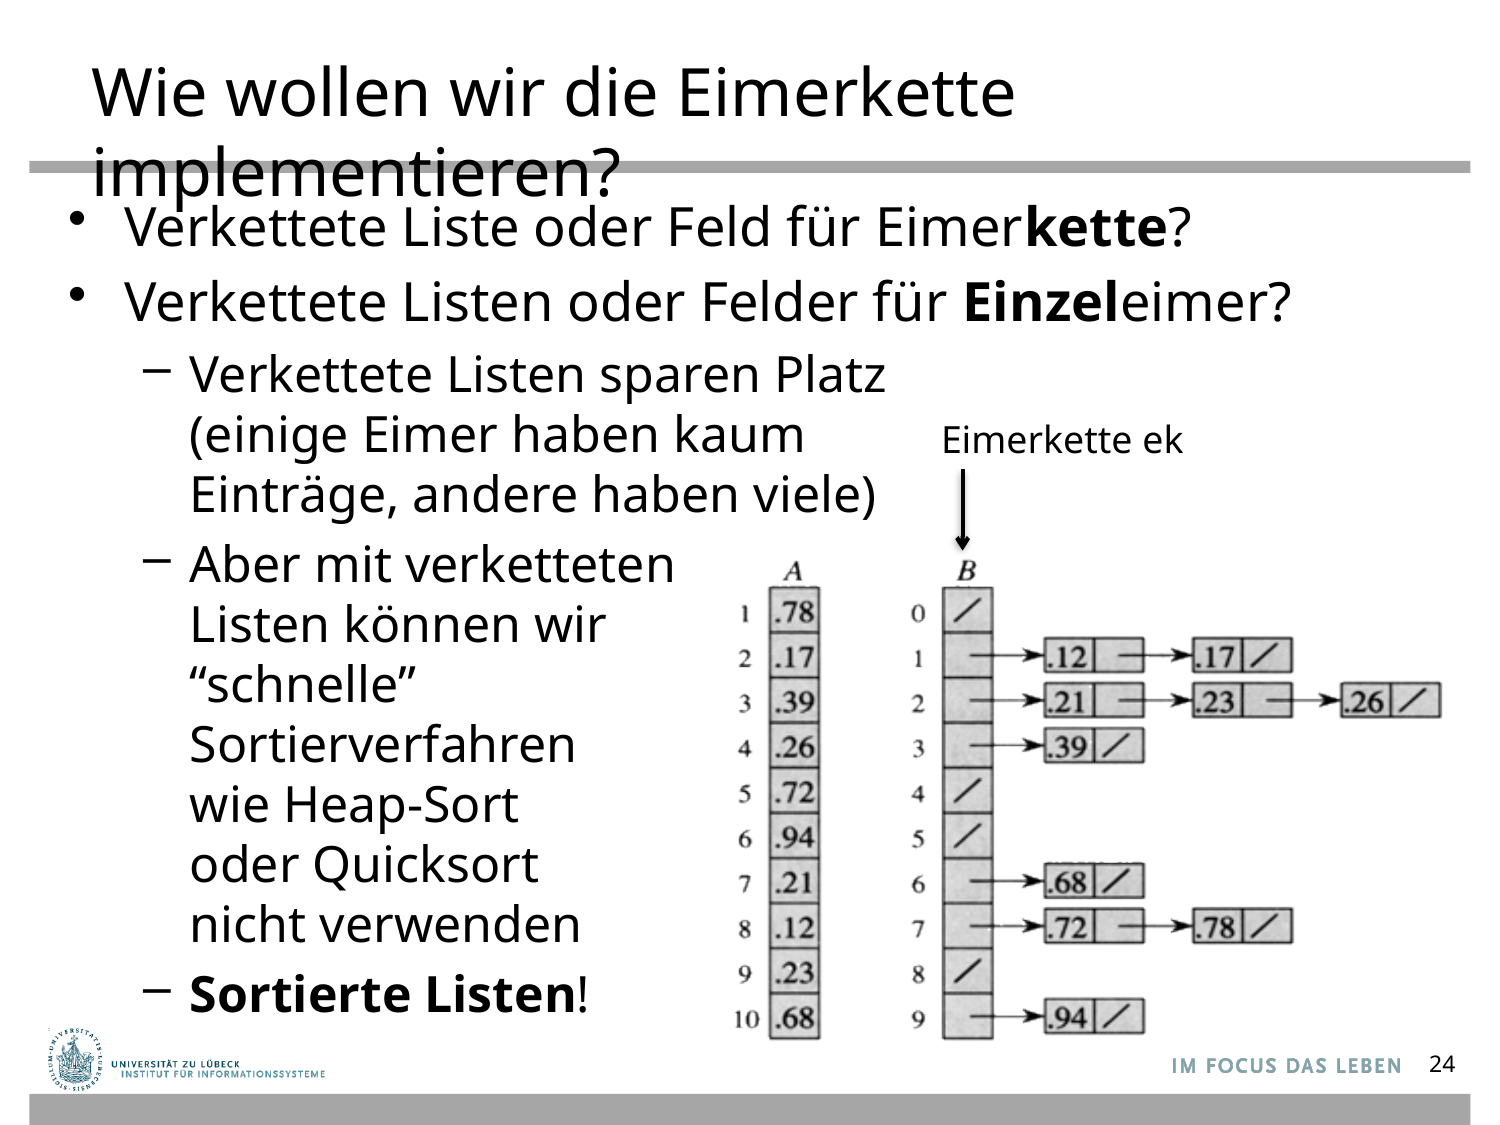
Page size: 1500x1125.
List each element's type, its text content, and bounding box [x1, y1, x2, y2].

picture [727, 550, 1455, 1048]
title Wie wollen wir die Eimerkette implementieren? [76, 42, 1427, 126]
list Verkettete Liste oder Feld für Eimerkette? Verkettete Listen oder Felder für Einzeleimer? Verkettete Listen sparen Platz (einige Eimer haben kaum Einträge, andere haben viele) Aber mit verketteten Listen können wir “schnelle” Sortierverfahren wie Heap-Sort oder Quicksort nicht verwenden Sortierte Listen! [53, 184, 1404, 1000]
slide_number 24 [1305, 1050, 1471, 1083]
picture [1173, 1058, 1305, 1073]
text_box Eimerkette ek [926, 408, 1199, 469]
